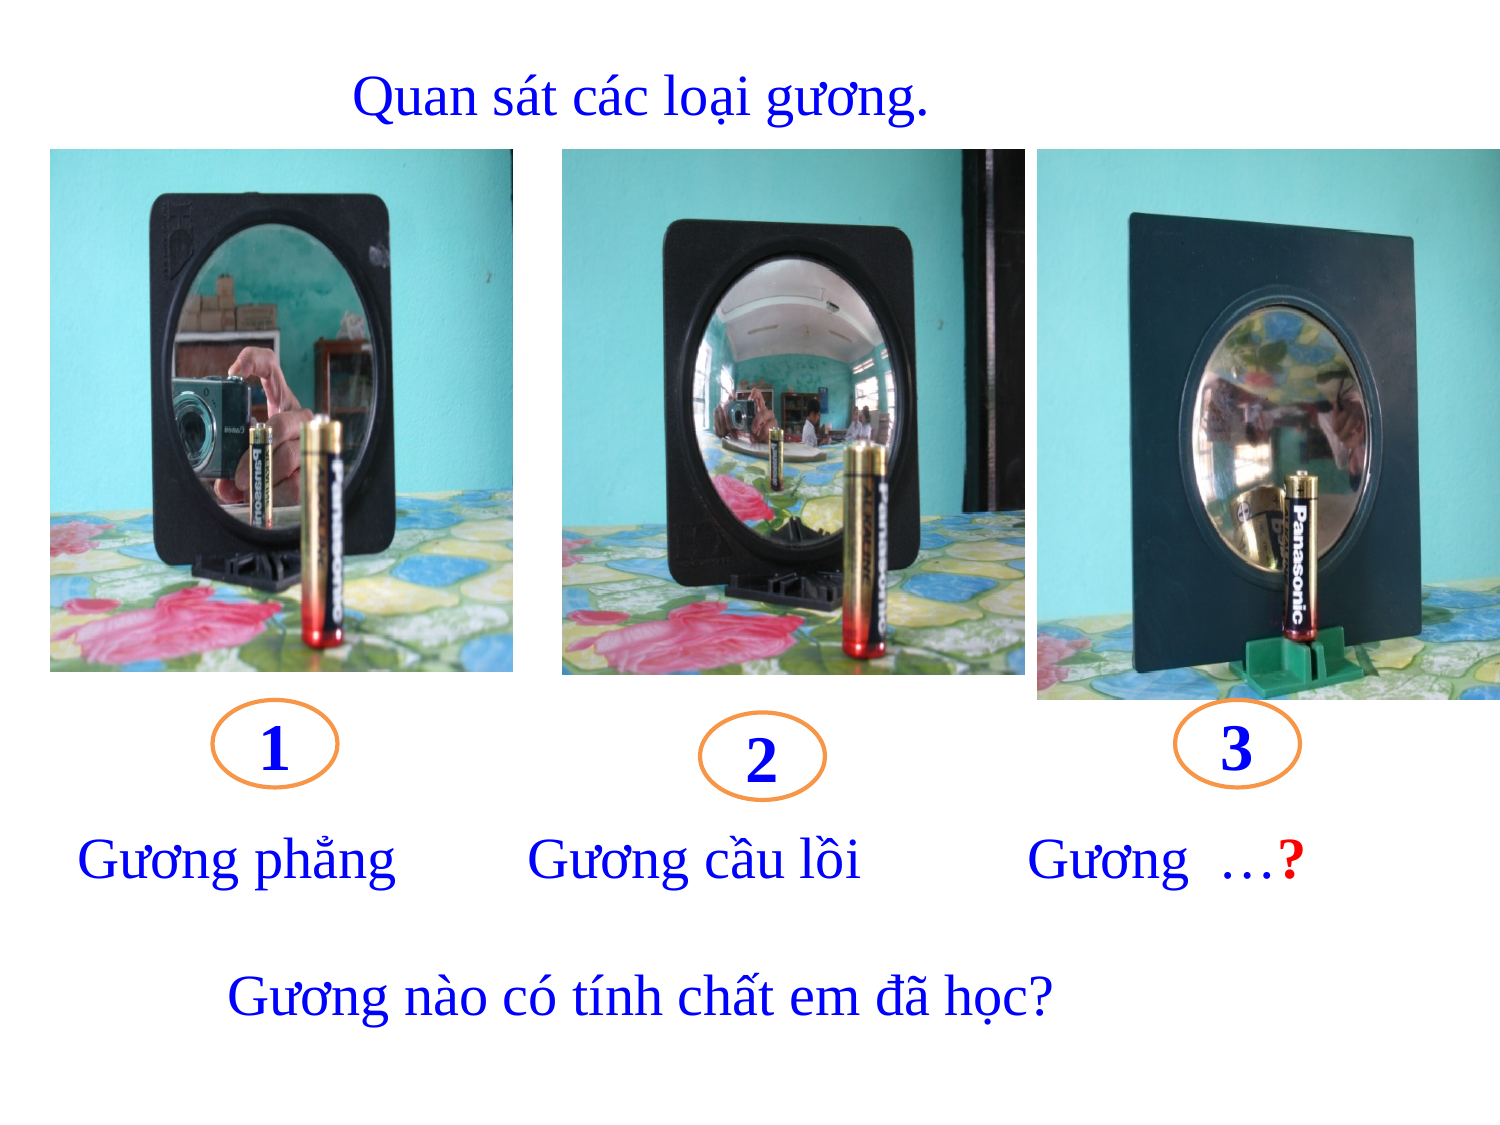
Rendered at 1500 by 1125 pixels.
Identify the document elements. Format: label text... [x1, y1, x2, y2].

text_box 2 [697, 710, 828, 803]
text_box Gương …? [1012, 812, 1463, 898]
picture [562, 149, 1026, 676]
text_box 3 [1172, 708, 1303, 790]
text_box Gương phẳng [62, 812, 475, 898]
text_box Gương cầu lồi [512, 812, 925, 898]
picture [49, 149, 513, 672]
picture [1037, 149, 1500, 700]
text_box Quan sát các loại gương. [337, 50, 1063, 135]
text_box Gương nào có tính chất em đã học? [212, 950, 1313, 1035]
text_box 1 [210, 697, 340, 790]
